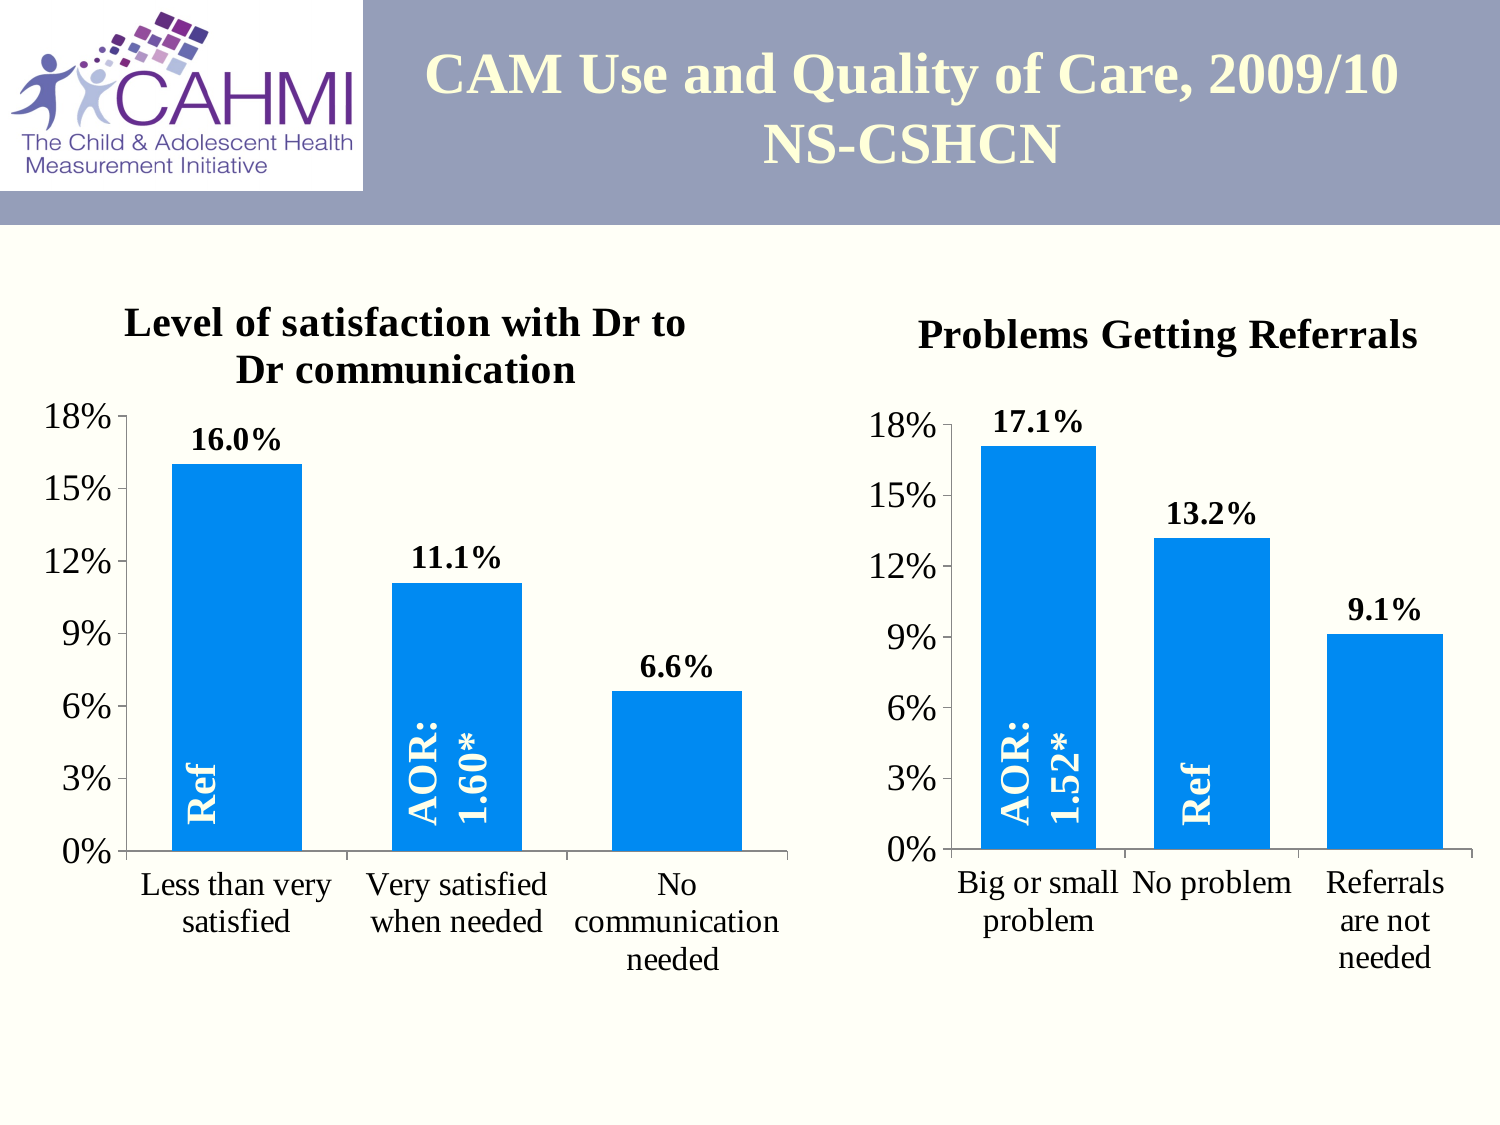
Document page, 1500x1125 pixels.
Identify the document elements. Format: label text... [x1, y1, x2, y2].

title [0, 0, 1500, 226]
chart [12, 262, 801, 1051]
text_box CAM Use and Quality of Care, 2009/10 NS-CSHCN [366, 27, 1463, 183]
picture [0, 0, 363, 191]
chart [843, 274, 1495, 1063]
